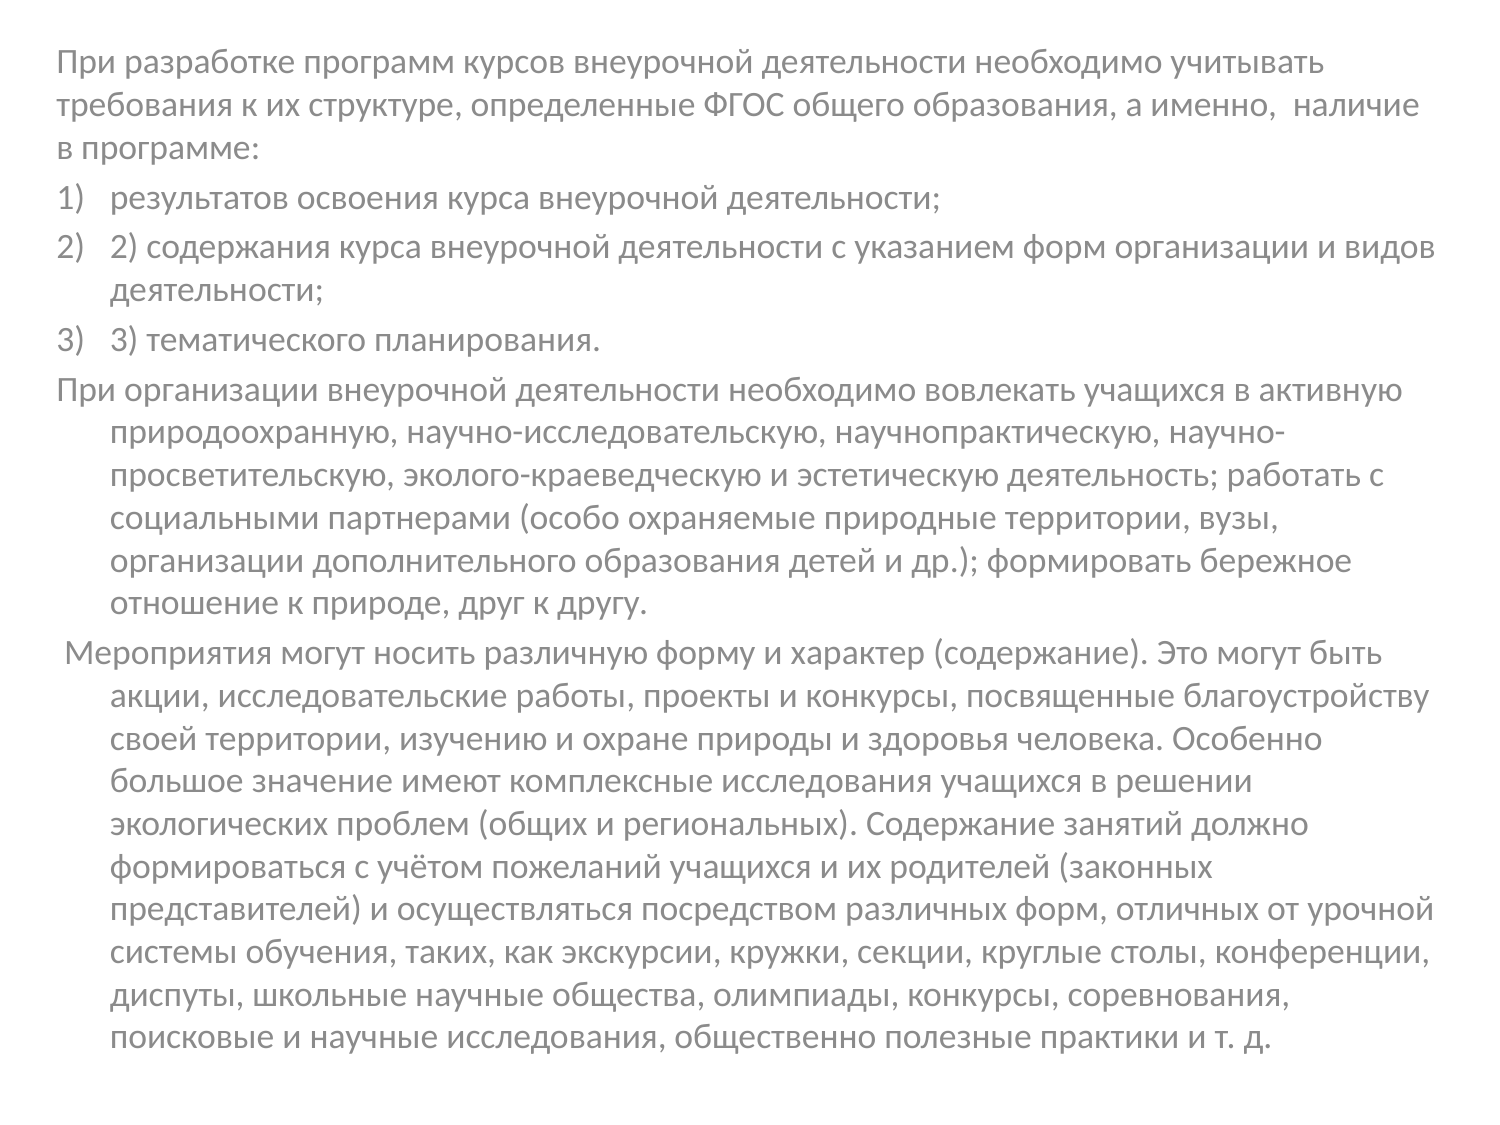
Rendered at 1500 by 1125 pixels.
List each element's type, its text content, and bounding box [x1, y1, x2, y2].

subtitle При разработке программ курсов внеурочной деятельности необходимо учитывать требования к их структуре, определенные ФГОС общего образования, а именно, наличие в программе: результатов освоения курса внеурочной деятельности; 2) содержания курса внеурочной деятельности с указанием форм организации и видов деятельности; 3) тематического планирования. При организации внеурочной деятельности необходимо вовлекать учащихся в активную природоохранную, научно-исследовательскую, научнопрактическую, научно-просветительскую, эколого-краеведческую и эстетическую деятельность; работать с социальными партнерами (особо охраняемые природные территории, вузы, организации дополнительного образования детей и др.); формировать бережное отношение к природе, друг к другу. Мероприятия могут носить различную форму и характер (содержание). Это могут быть акции, исследовательские работы, проекты и конкурсы, посвященные благоустройству своей территории, изучению и охране природы и здоровья человека. Особенно большое значение имеют комплексные исследования учащихся в решении экологических проблем (общих и региональных). Содержание занятий должно формироваться с учётом пожеланий учащихся и их родителей (законных представителей) и осуществляться посредством различных форм, отличных от урочной системы обучения, таких, как экскурсии, кружки, секции, круглые столы, конференции, диспуты, школьные научные общества, олимпиады, конкурсы, соревнования, поисковые и научные исследования, общественно полезные практики и т. д. [41, 30, 1459, 1094]
